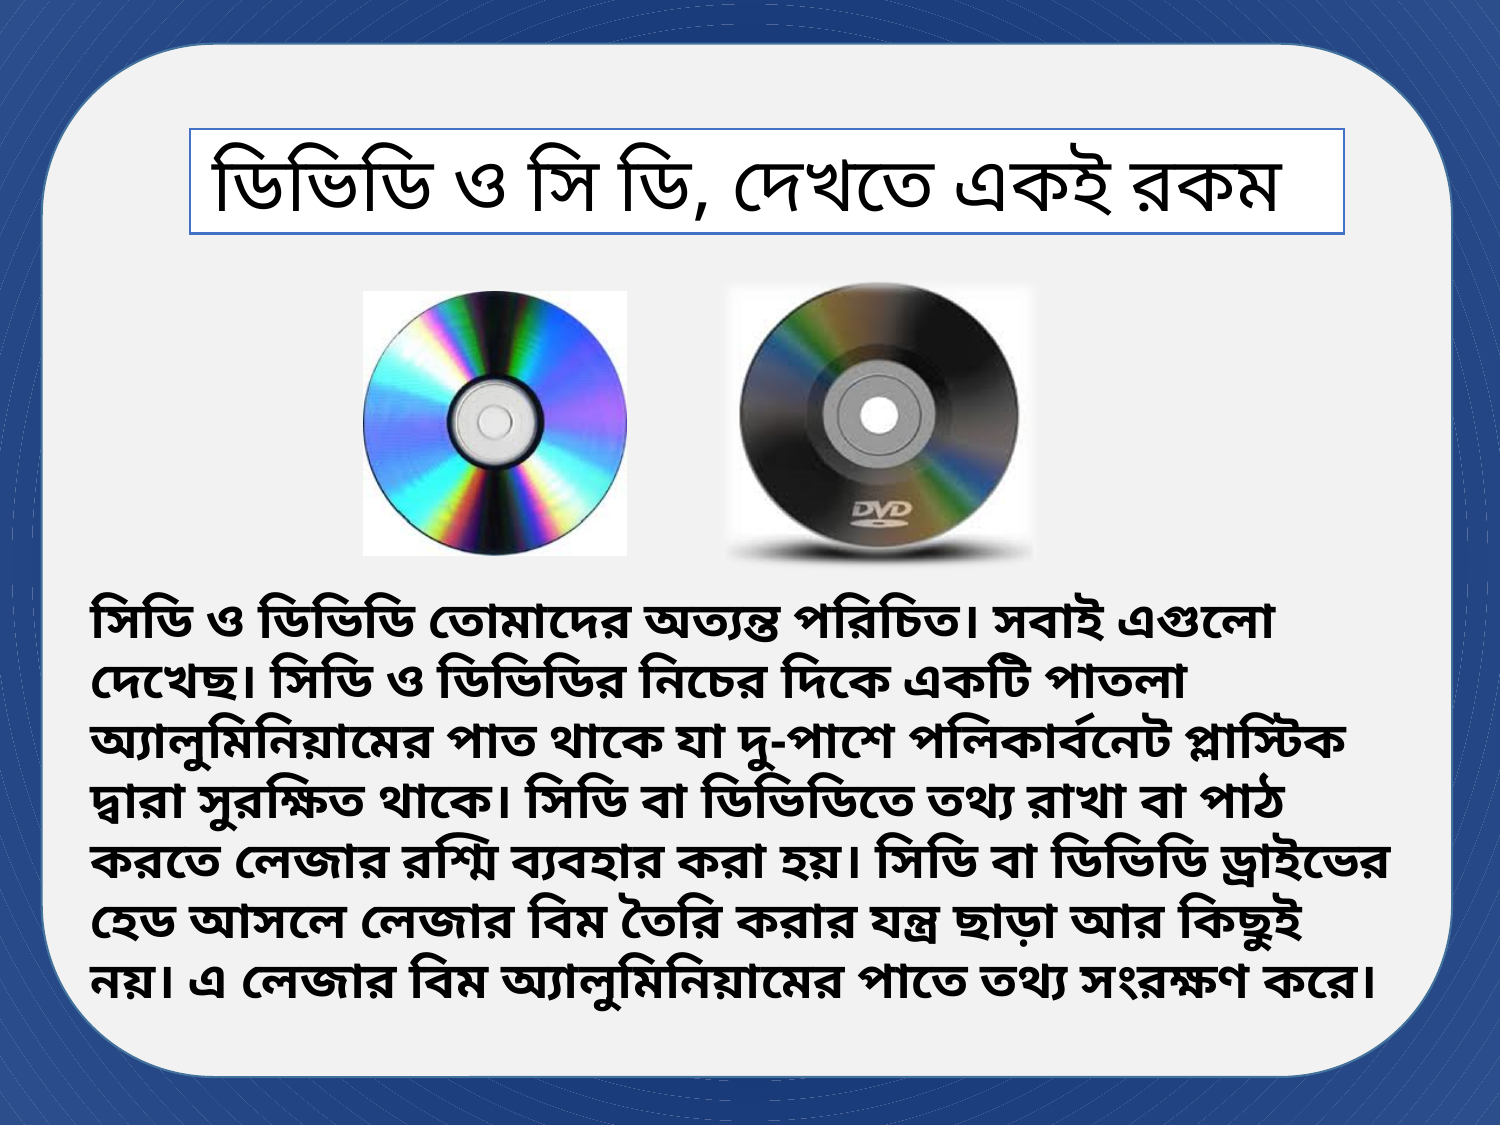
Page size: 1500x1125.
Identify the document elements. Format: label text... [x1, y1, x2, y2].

picture [363, 291, 627, 556]
text_box ডিভিডি ও সি ডি, দেখতে একই রকম [189, 128, 1345, 235]
picture [715, 273, 1045, 574]
text_box সিডি ও ডিভিডি তোমাদের অত্যন্ত পরিচিত। সবাই এগুলো দেখেছ। সিডি ও ডিভিডির নিচের দিকে একটি পাতলা অ্যালুমিনিয়ামের পাত থাকে যা দু-পাশে পলিকার্বনেট প্লাস্টিক দ্বারা সুরক্ষিত থাকে। সিডি বা ডিভিডিতে তথ্য রাখা বা পাঠ করতে লেজার রশ্মি ব্যবহার করা হয়। সিডি বা ডিভিডি ড্রাইভের হেড আসলে লেজার বিম তৈরি করার যন্ত্র ছাড়া আর কিছুই নয়। এ লেজার বিম অ্যালুমিনিয়ামের পাতে তথ্য সংরক্ষণ করে। [76, 581, 1410, 1016]
